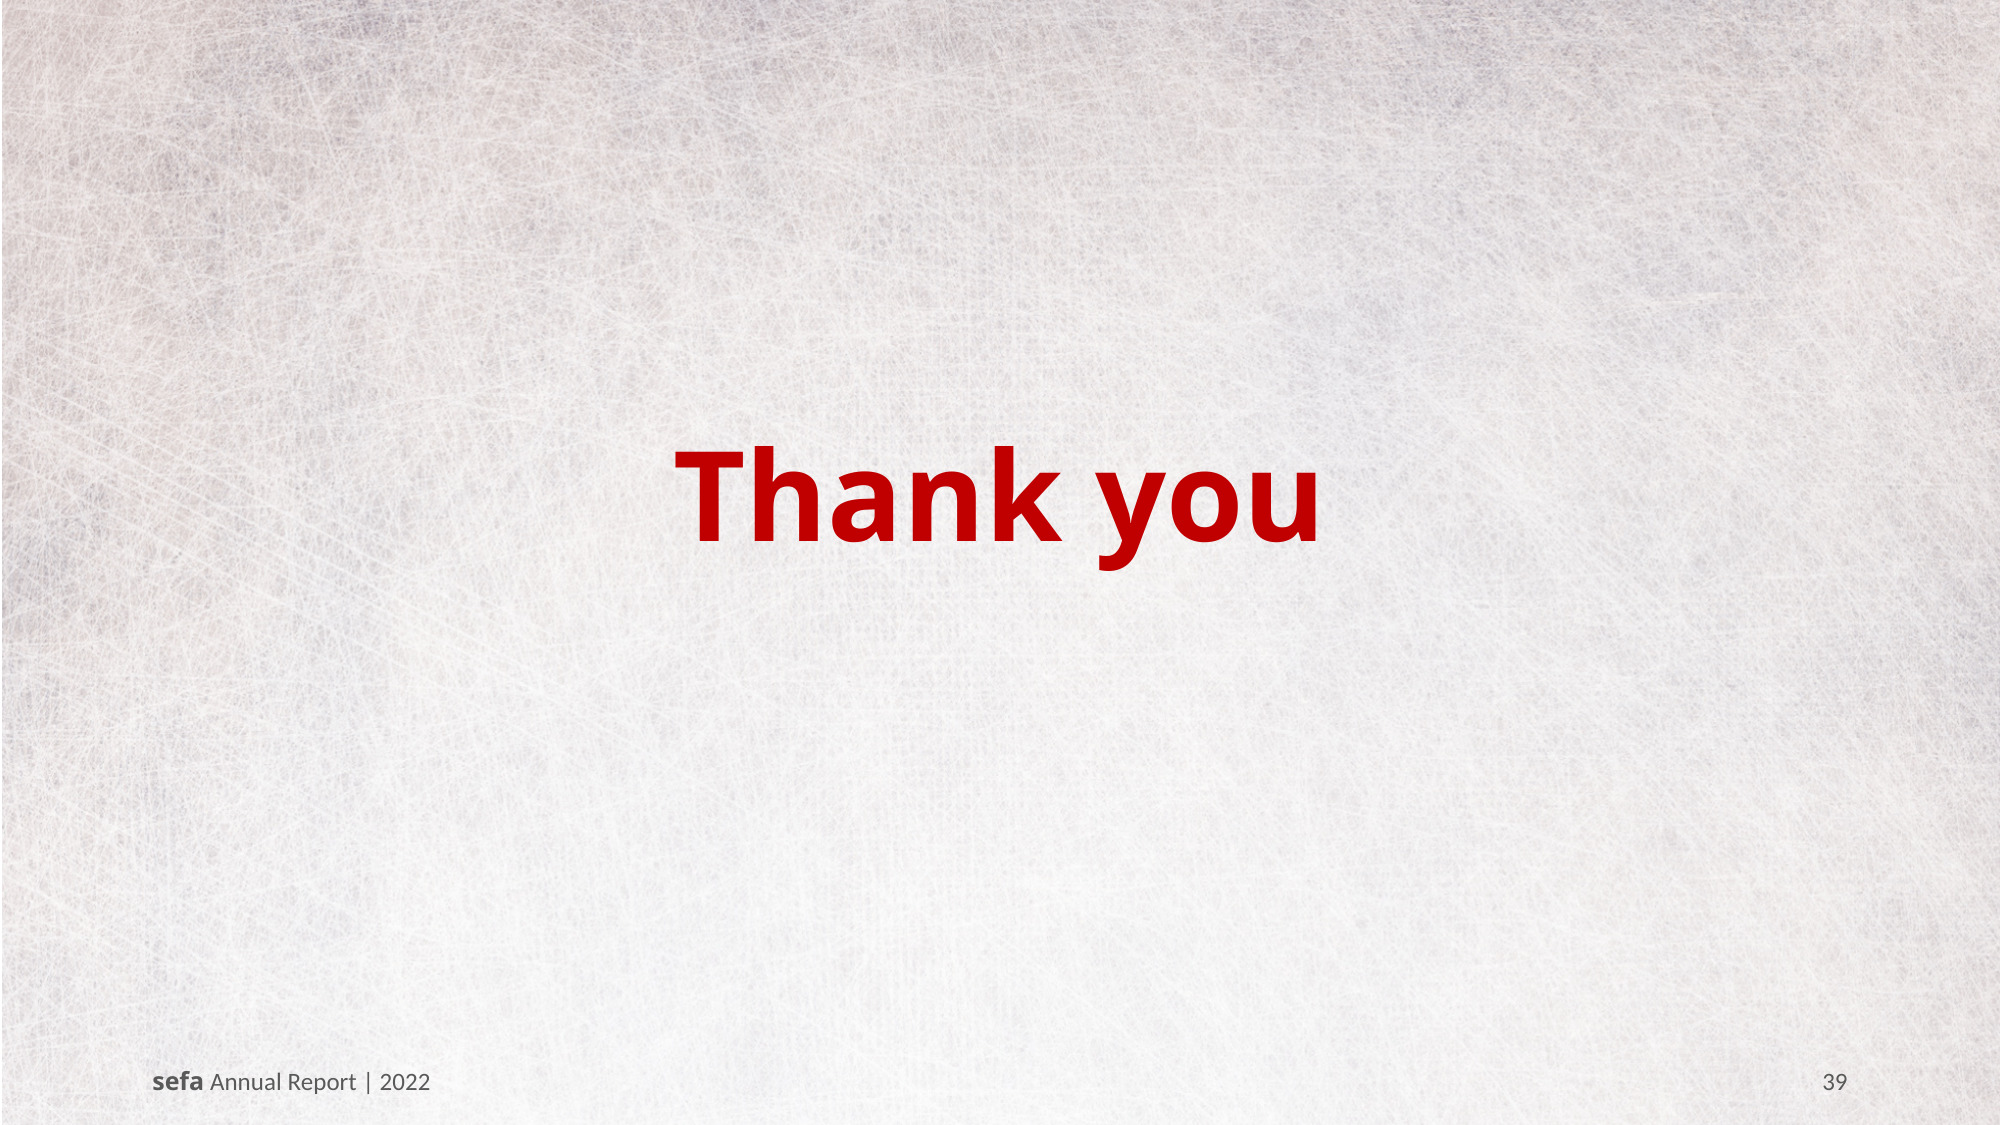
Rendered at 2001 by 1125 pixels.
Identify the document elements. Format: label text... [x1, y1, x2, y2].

slide_number 39 [1412, 1042, 1863, 1103]
picture [2, 0, 2000, 1125]
title Thank you [249, 184, 1750, 576]
footer sefa Annual Report | 2022 [137, 1042, 813, 1103]
